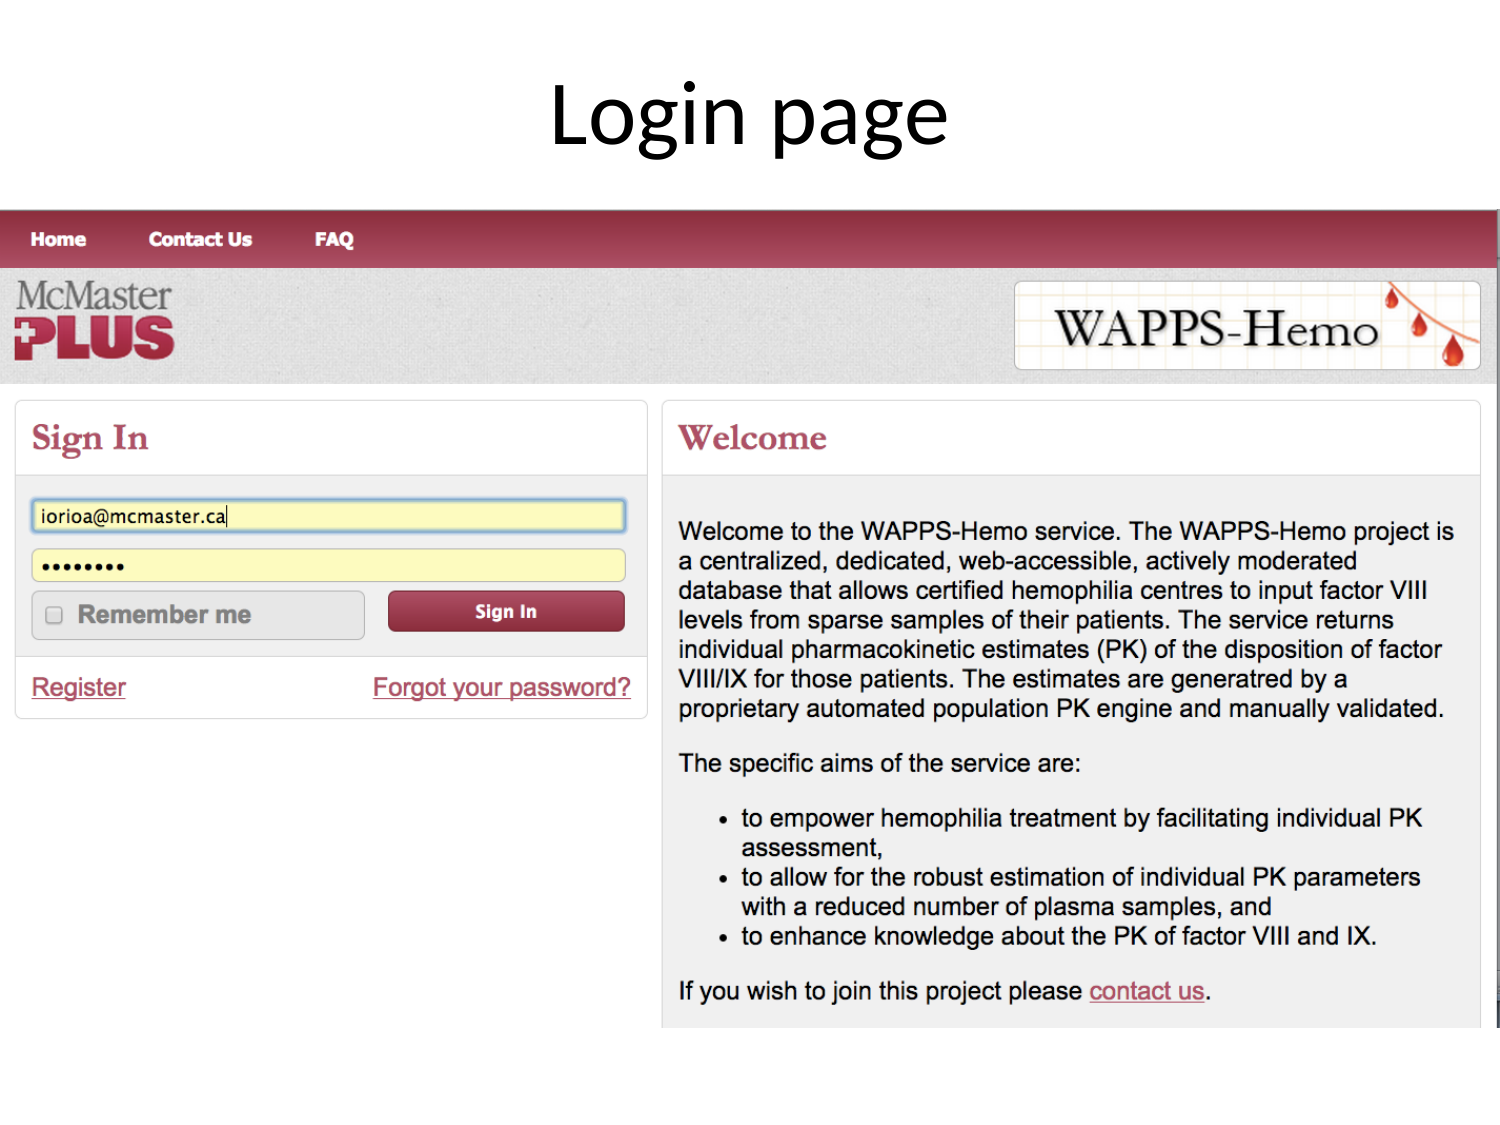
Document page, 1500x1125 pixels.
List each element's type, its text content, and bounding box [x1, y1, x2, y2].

title Login page [75, 45, 1425, 172]
picture [0, 209, 1500, 1028]
